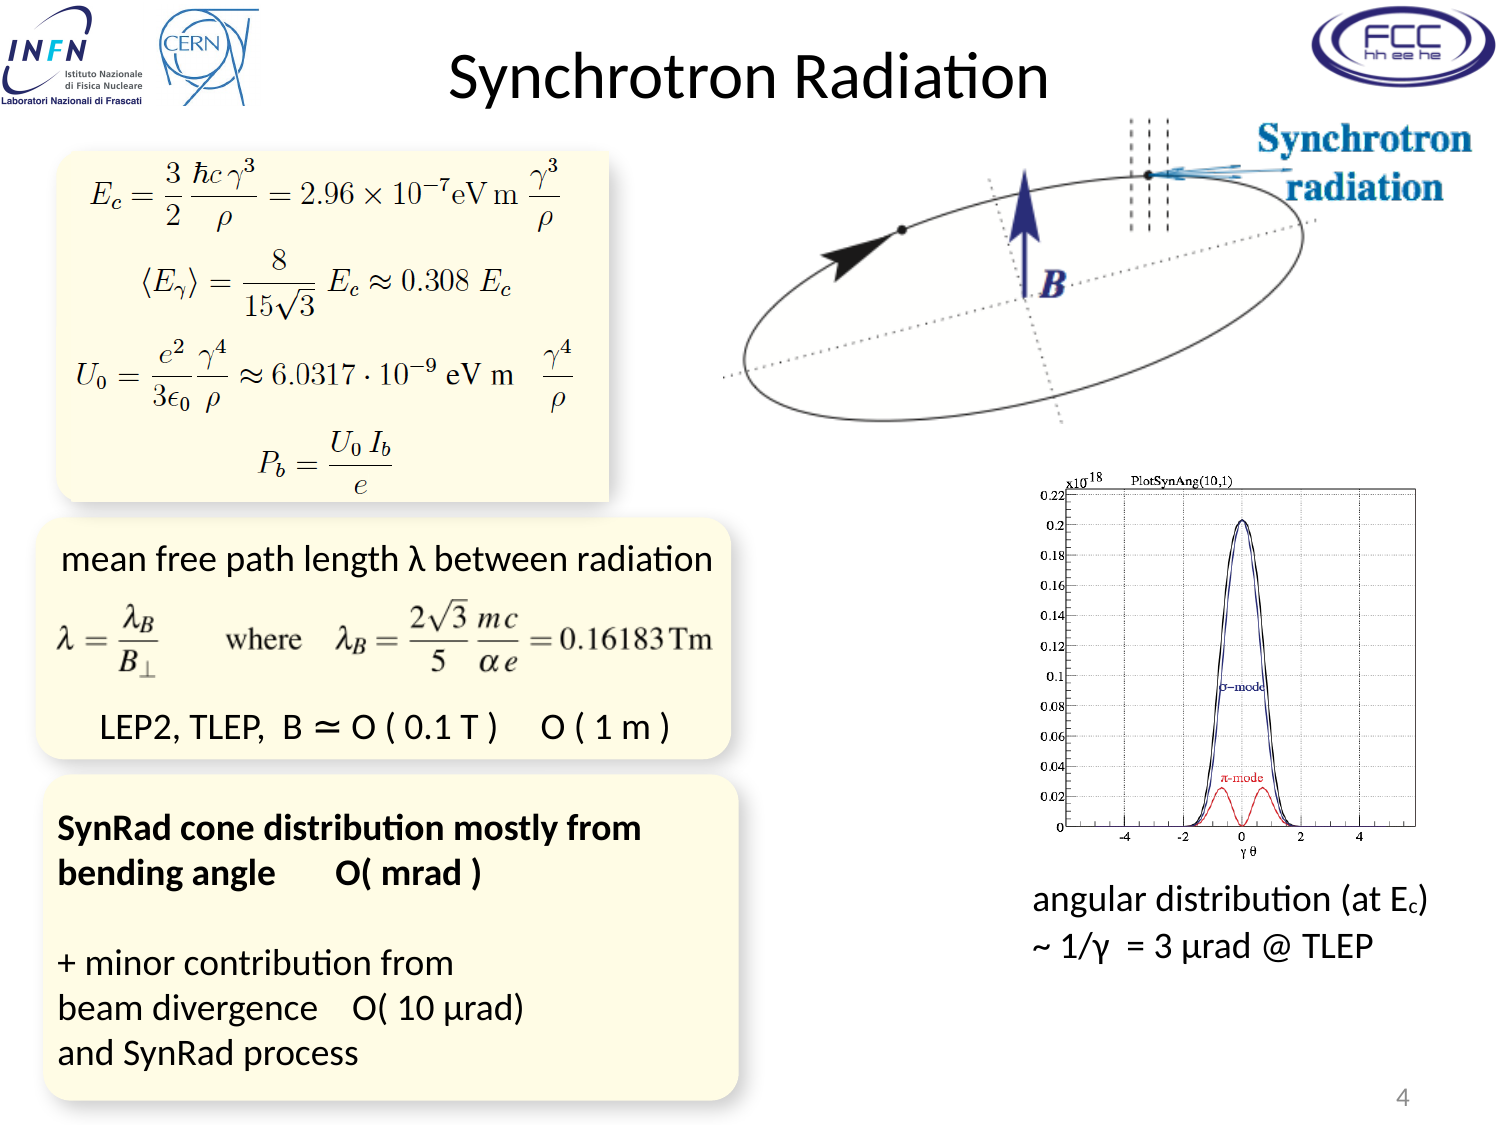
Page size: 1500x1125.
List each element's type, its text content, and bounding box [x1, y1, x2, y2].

picture [723, 110, 1474, 424]
text_box angular distribution (at Ec) ~ 1/γ = 3 μrad @ TLEP [1020, 868, 1441, 973]
picture [0, 2, 75, 107]
text_box SynRad cone distribution mostly from bending angle O( mrad ) + minor contribution from beam divergence O( 10 μrad) and SynRad process [43, 774, 739, 1101]
picture [1040, 468, 1416, 861]
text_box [56, 151, 609, 502]
text_box [35, 517, 732, 760]
text_box mean free path length λ between radiation [54, 533, 721, 579]
picture [1425, 4, 1500, 90]
picture [56, 599, 713, 679]
title Synchrotron Radiation [75, 0, 1425, 148]
text_box LEP2, TLEP, B ≃ O ( 0.1 T ) O ( 1 m ) [50, 702, 679, 748]
slide_number 4 [1074, 1066, 1425, 1125]
